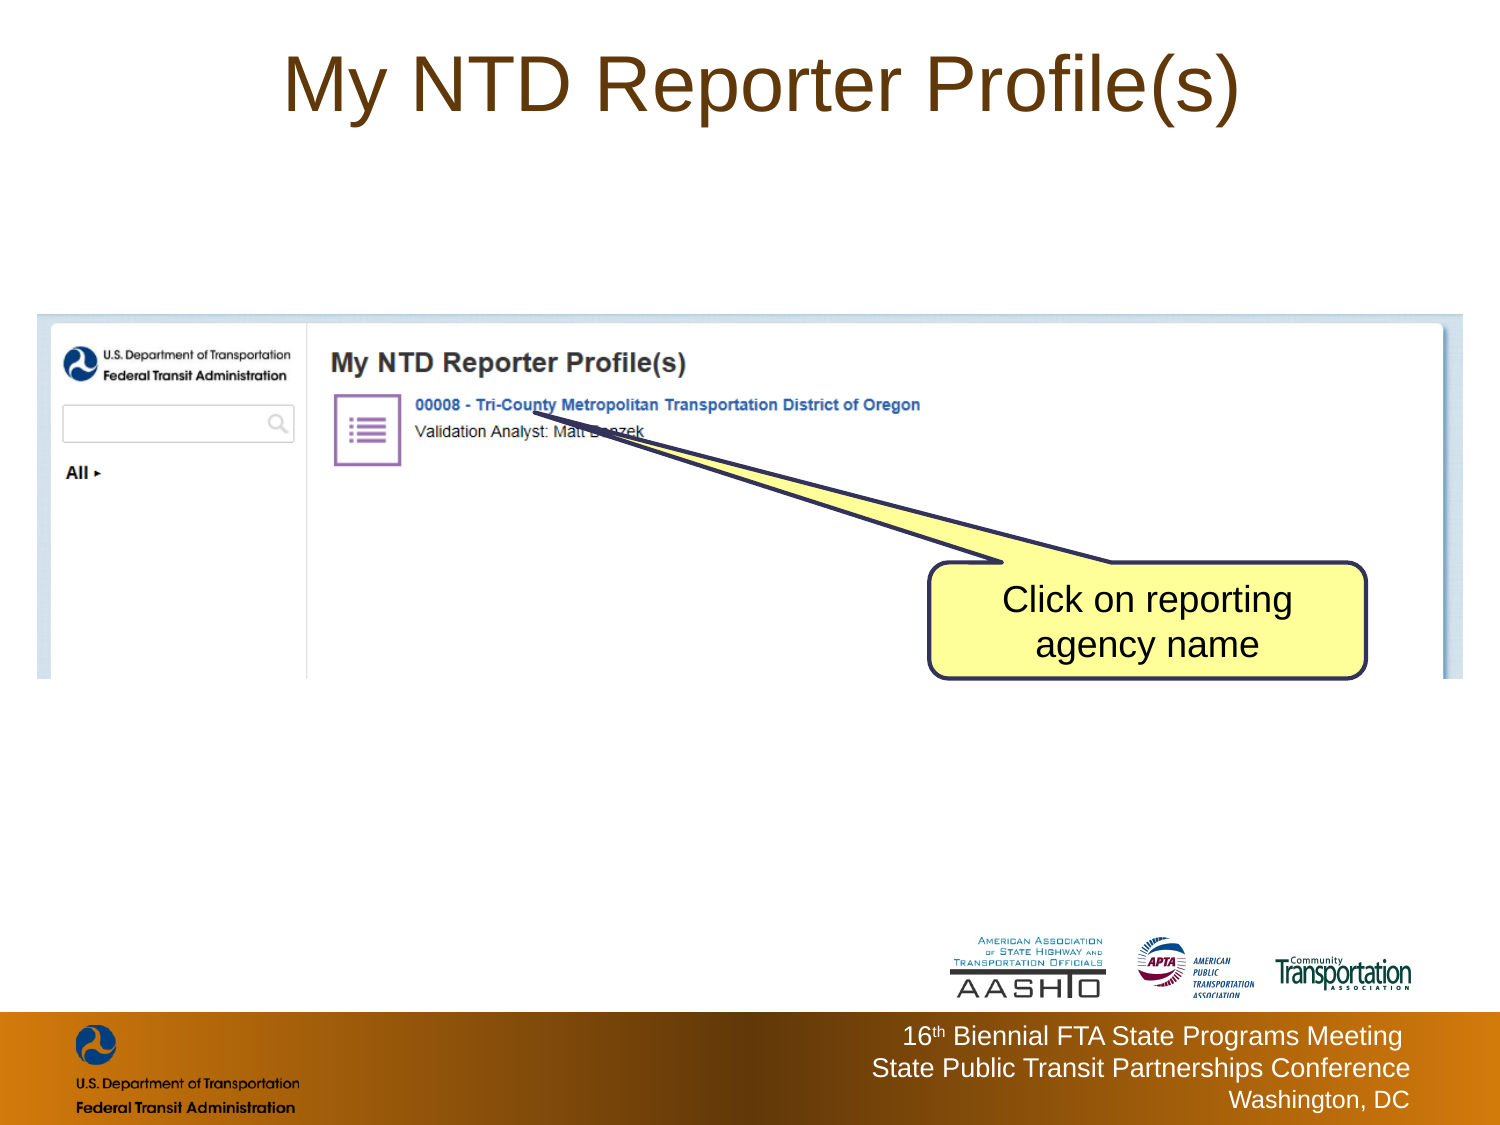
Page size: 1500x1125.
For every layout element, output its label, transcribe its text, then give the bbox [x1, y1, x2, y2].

picture [37, 314, 1463, 679]
title My NTD Reporter Profile(s) [87, 24, 1438, 136]
picture [75, 1024, 299, 1113]
picture [950, 937, 1106, 998]
